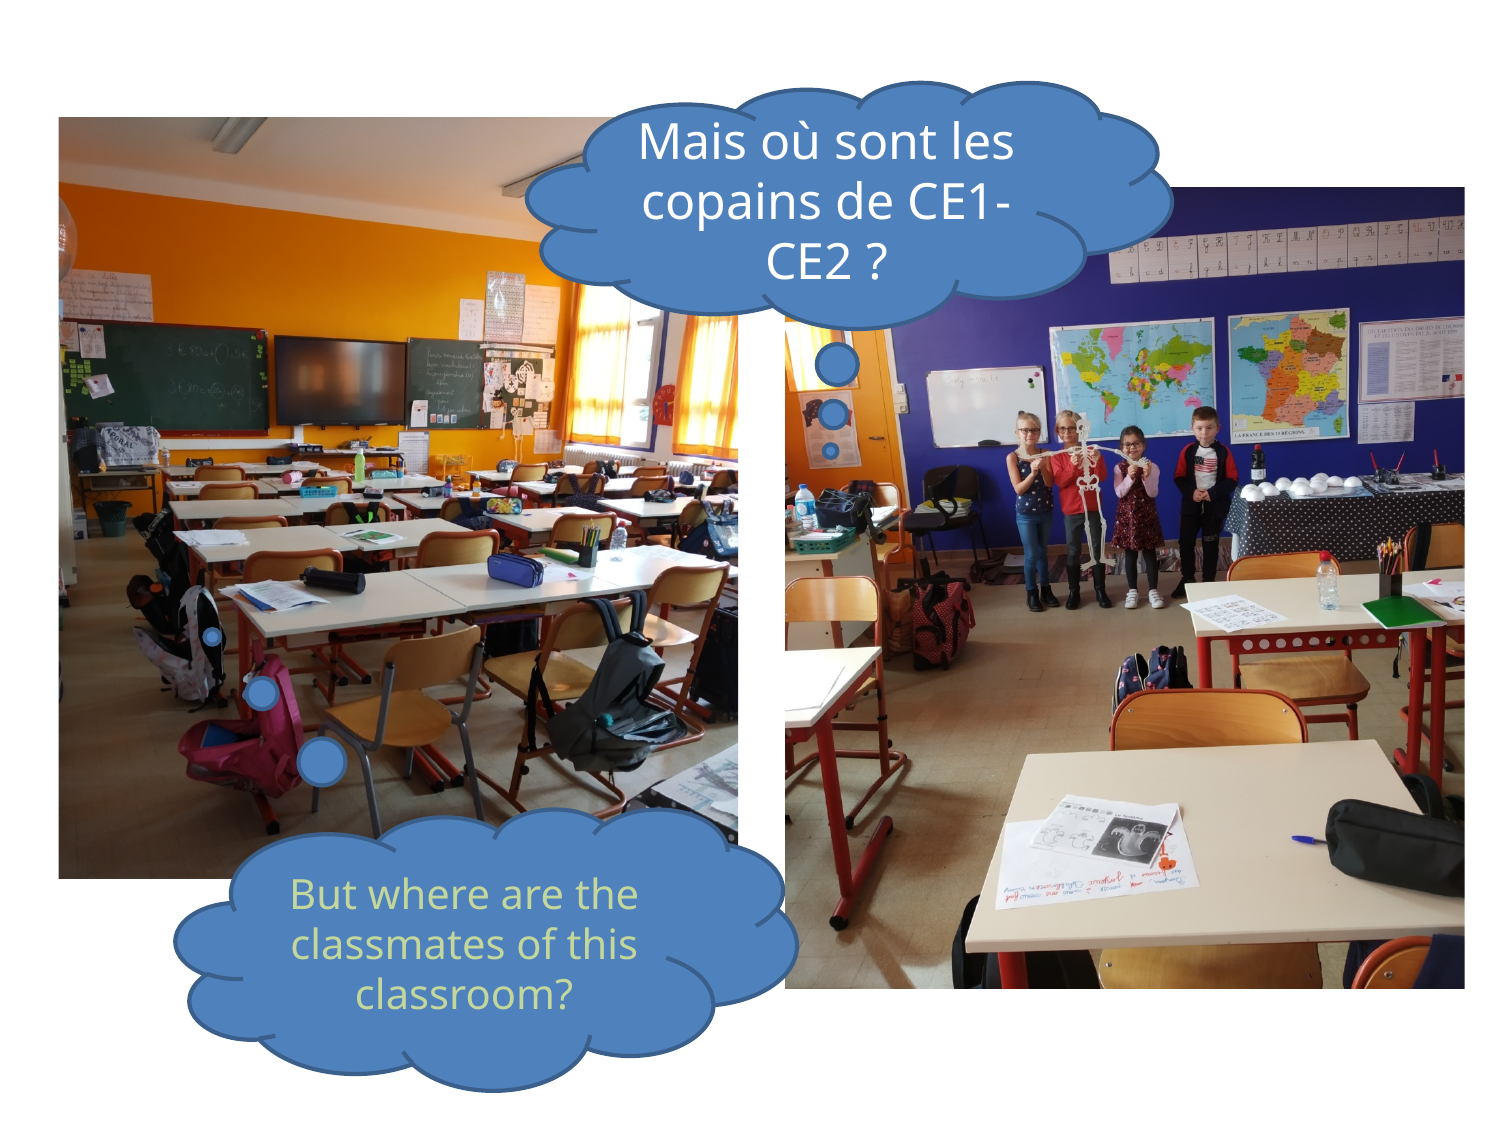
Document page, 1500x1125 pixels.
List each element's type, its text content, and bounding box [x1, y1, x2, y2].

text_box But where are the classmates of this classroom? [173, 847, 779, 1093]
picture [58, 116, 739, 880]
picture [784, 187, 1466, 989]
text_box Mais où sont les copains de CE1-CE2 ? [619, 80, 1170, 315]
